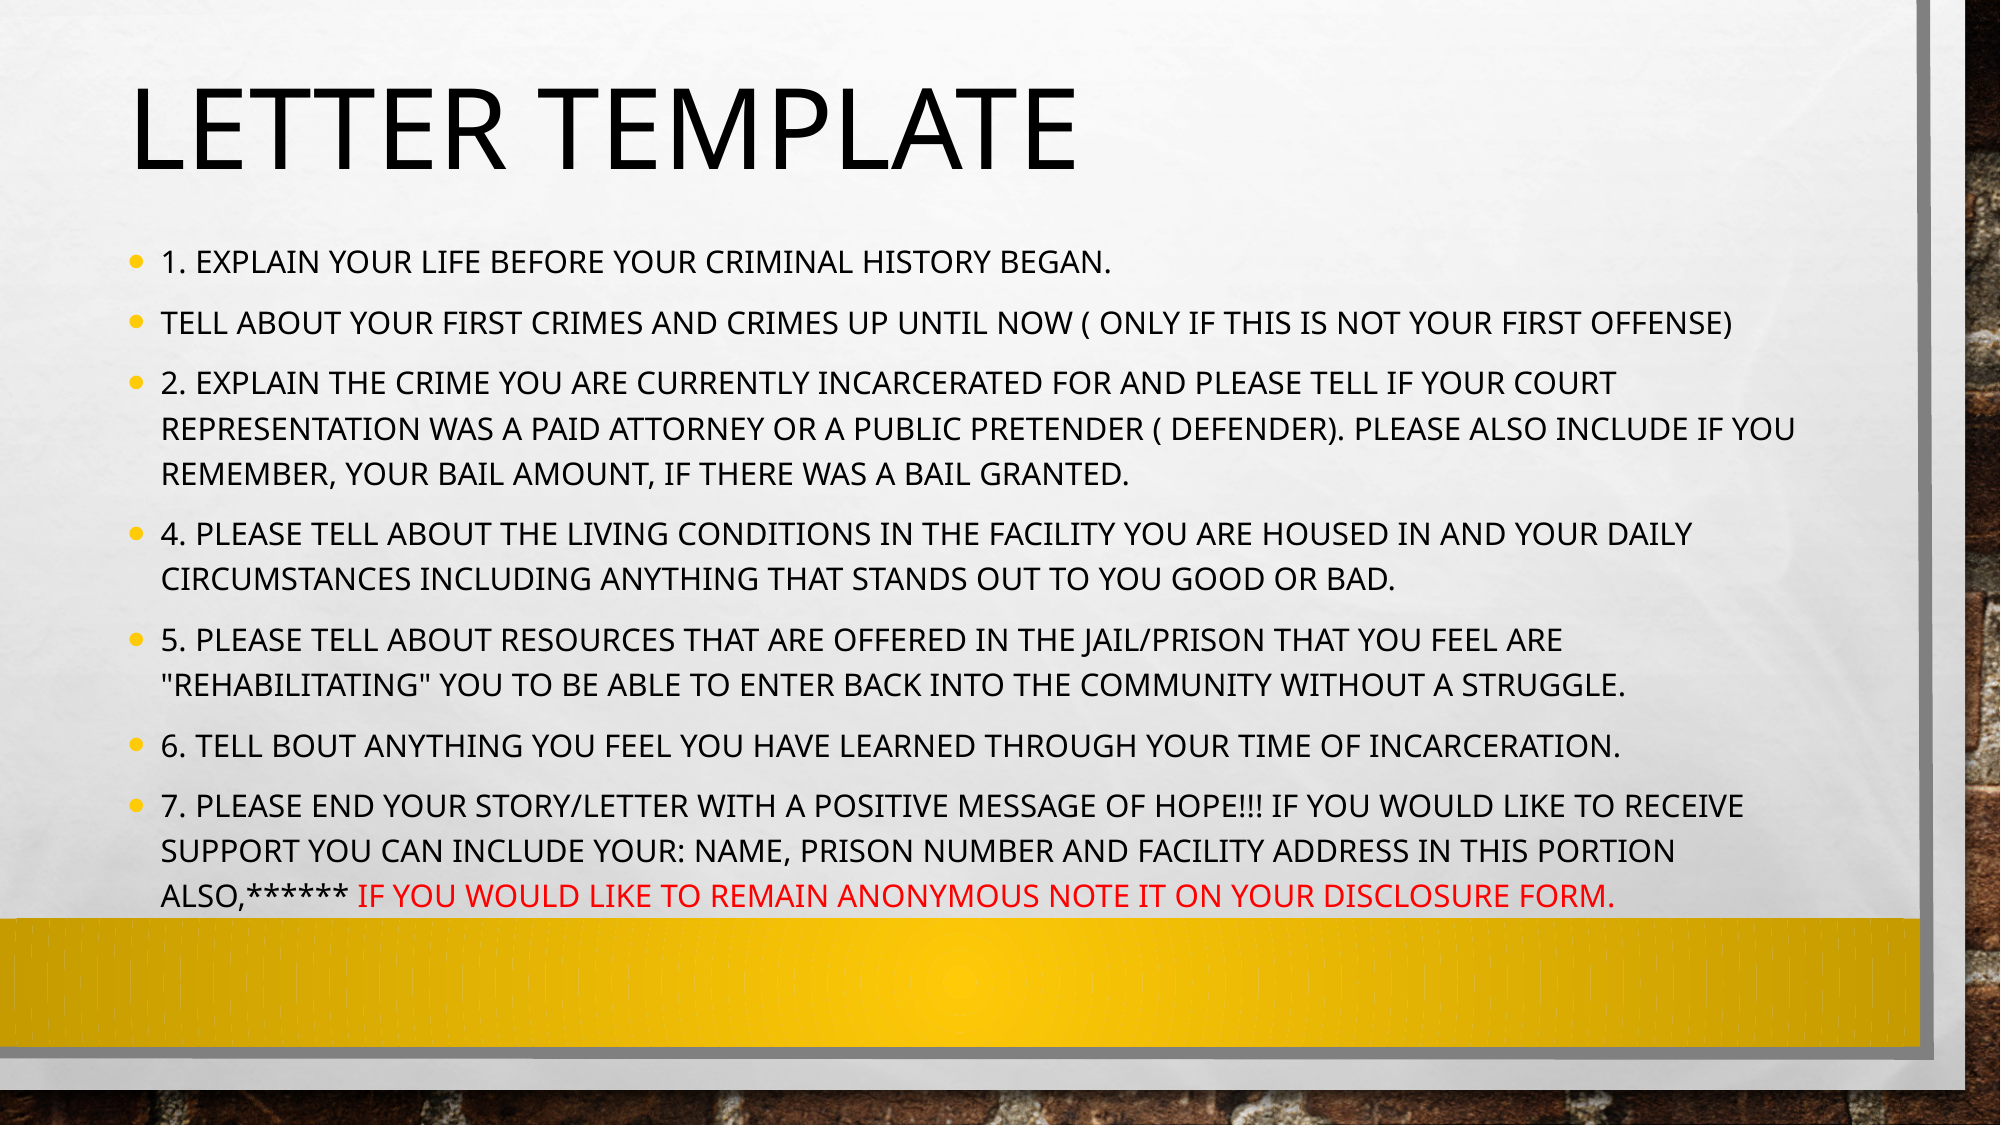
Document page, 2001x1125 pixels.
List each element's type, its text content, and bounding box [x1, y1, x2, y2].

list 1. Explain your life before your criminal history began. Tell about your first crimes and crimes up until now ( only if this is not your first offense) 2. Explain the crime you are currently incarcerated for and please tell if your court representation was a paid attorney or a Public Pretender ( Defender). Please also include If you remember, your bail amount, If there was a bail granted. 4. Please tell about the living conditions in the facility you are housed in and your daily circumstances including anything that stands out to you good or bad. 5. Please tell about resources that are offered in the jail/prison that you feel are "rehabilitating" you to be able to enter back into the community without a struggle. 6. Tell bout anything you feel you have learned through your time of incarceration. 7. Please end your story/letter with a positive message of hope!!! If you would like to receive support you can include your: Name, Prison Number and facility address in this portion also,****** If you would like to remain Anonymous note it on your disclosure form. [112, 227, 1818, 931]
title Letter template [112, 38, 1818, 227]
picture [0, 0, 2000, 1125]
